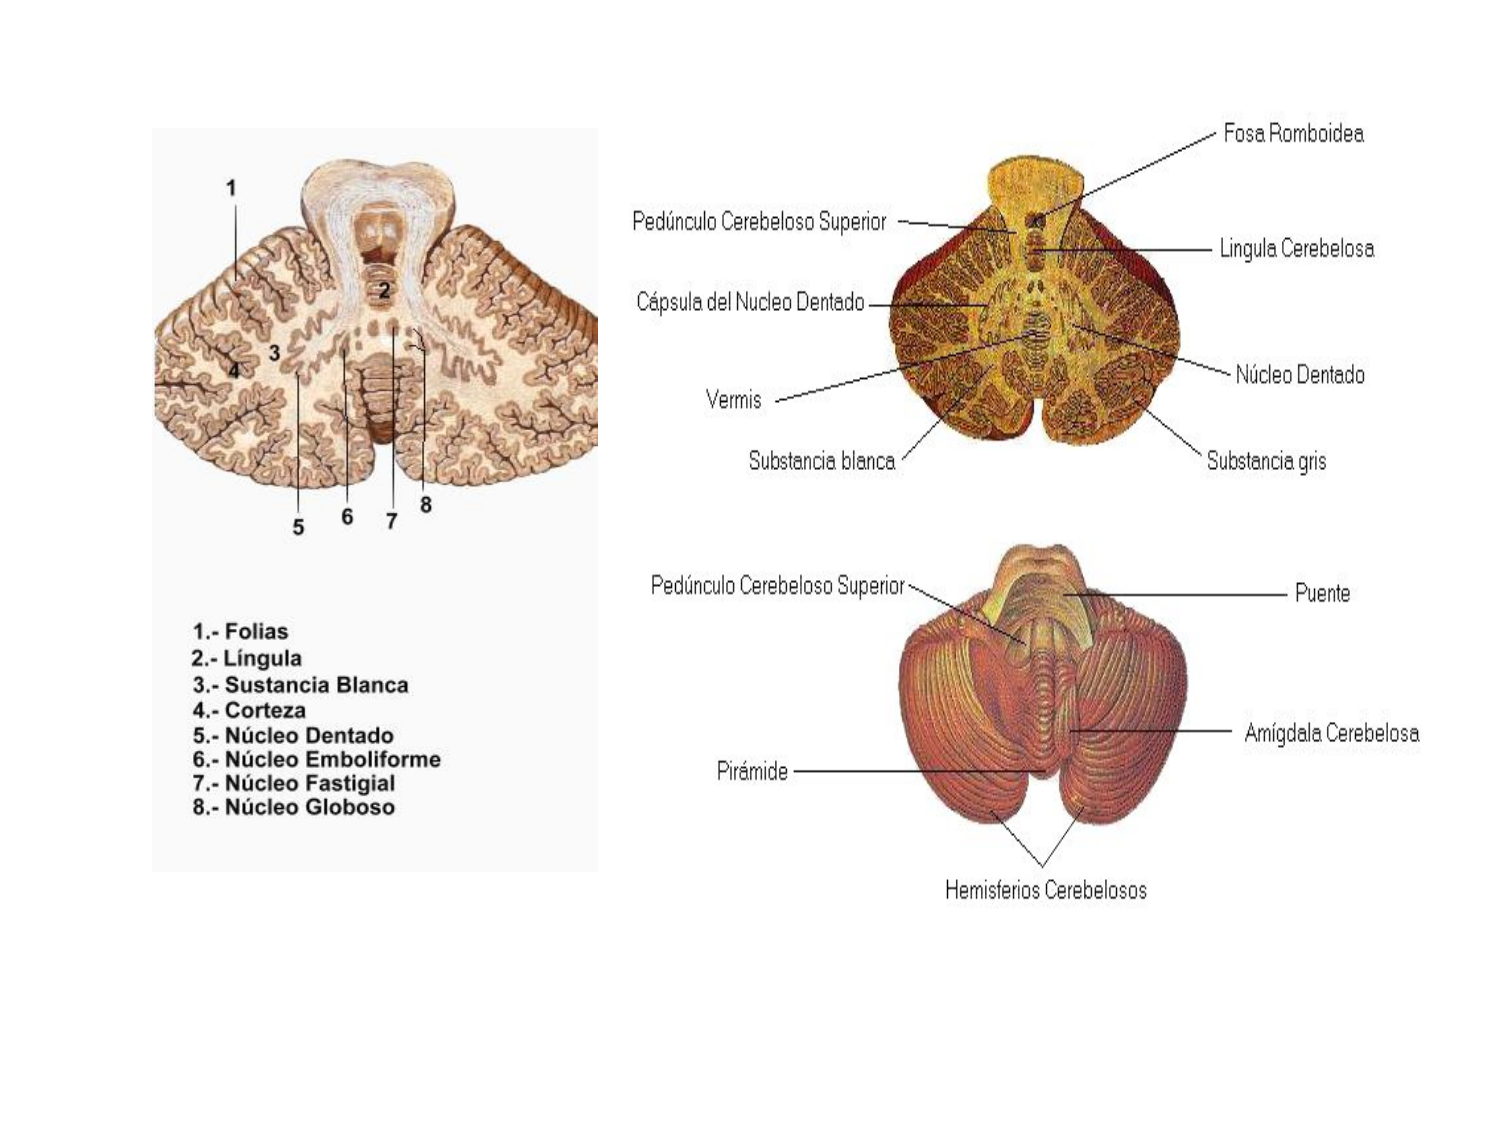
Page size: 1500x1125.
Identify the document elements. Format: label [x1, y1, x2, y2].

picture [609, 81, 1454, 926]
list [152, 128, 599, 872]
